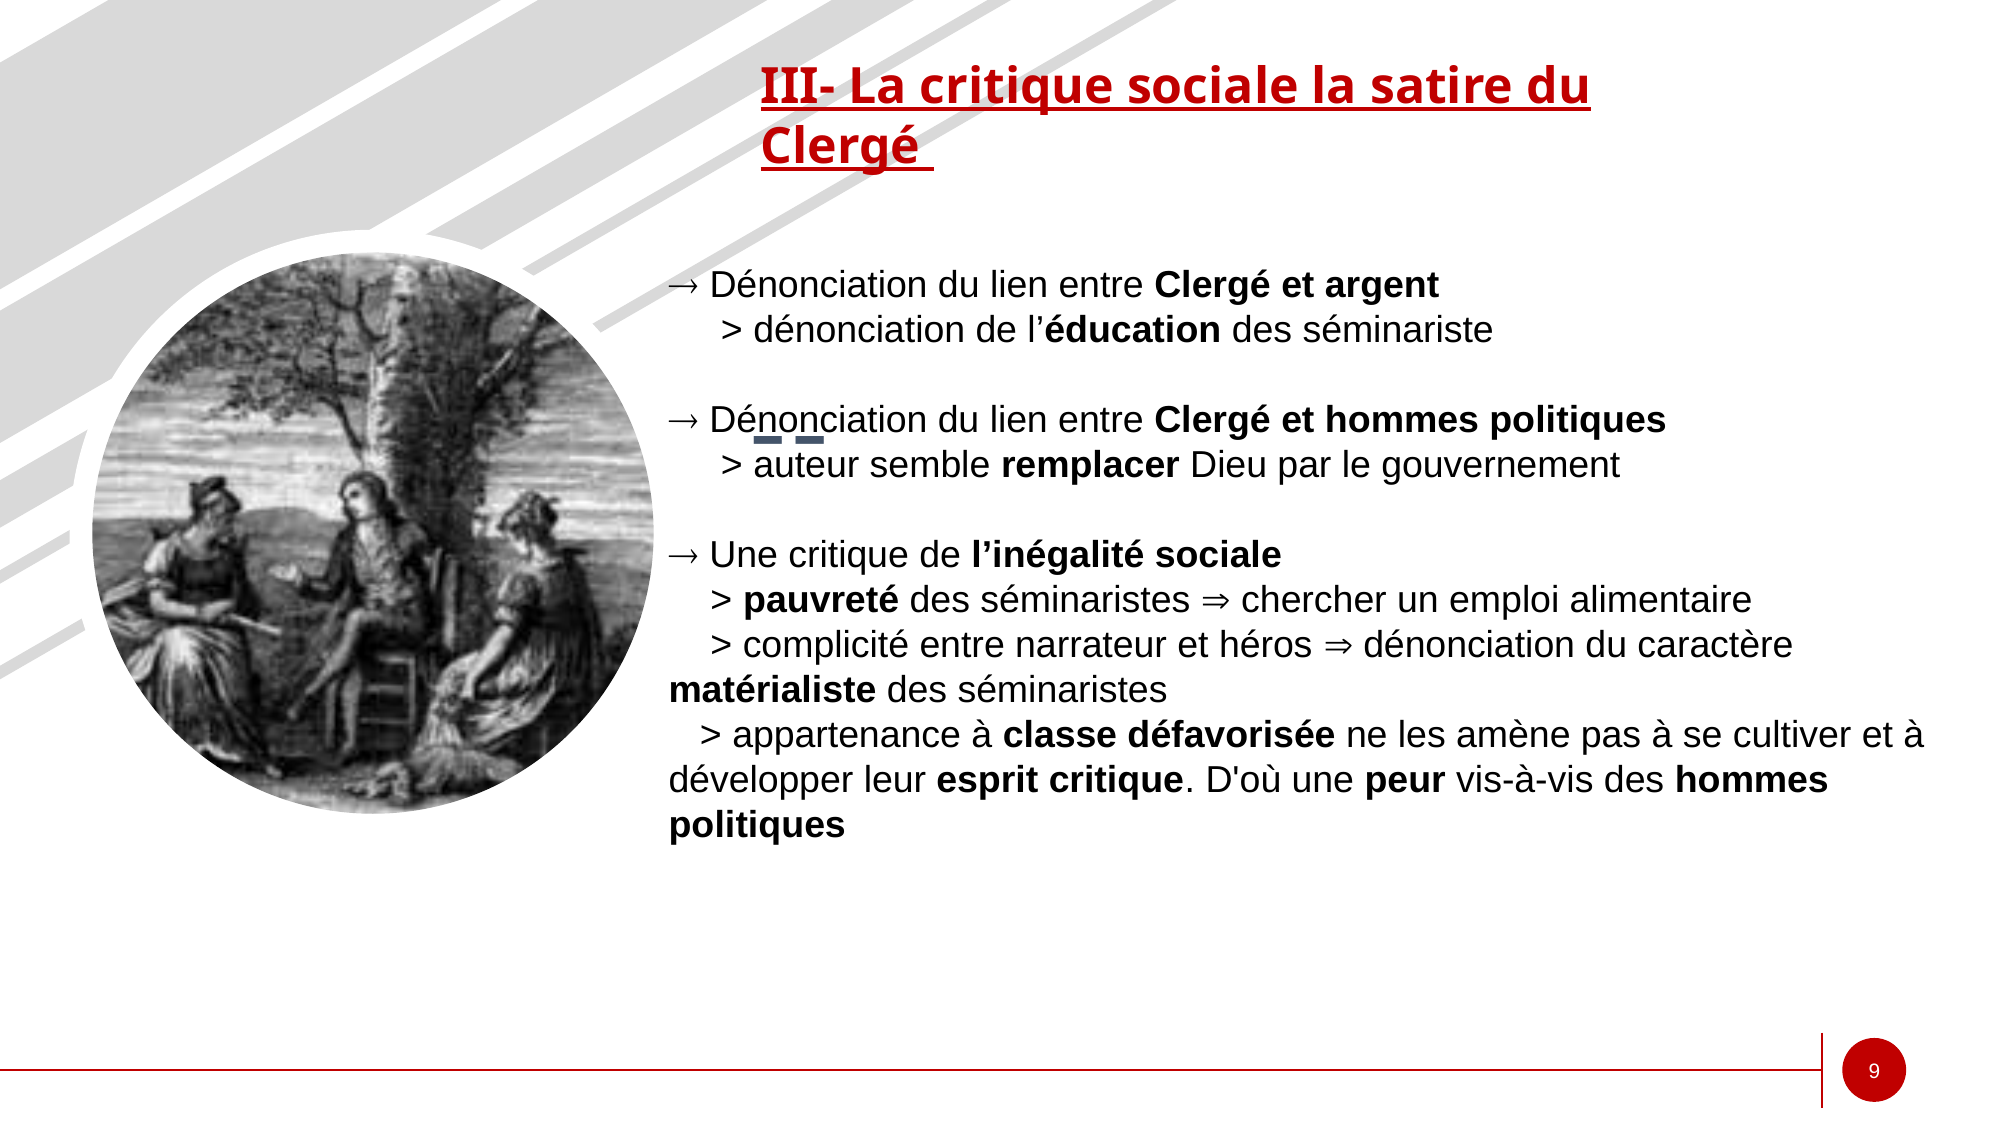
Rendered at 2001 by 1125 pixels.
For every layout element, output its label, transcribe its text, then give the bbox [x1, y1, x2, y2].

title  Dénonciation du lien entre Clergé et argent > dénonciation de l’éducation des séminariste  Dénonciation du lien entre Clergé et hommes politiques > auteur semble remplacer Dieu par le gouvernement  Une critique de l’inégalité sociale > pauvreté des séminaristes  chercher un emploi alimentaire > complicité entre narrateur et héros  dénonciation du caractère matérialiste des séminaristes > appartenance à classe défavorisée ne les amène pas à se cultiver et à développer leur esprit critique. D'où une peur vis-à-vis des hommes politiques [653, 252, 2000, 983]
picture [92, 252, 654, 814]
text_box III- La critique sociale la satire du Clergé [745, 45, 1778, 226]
slide_number 9 [1842, 1038, 1907, 1103]
